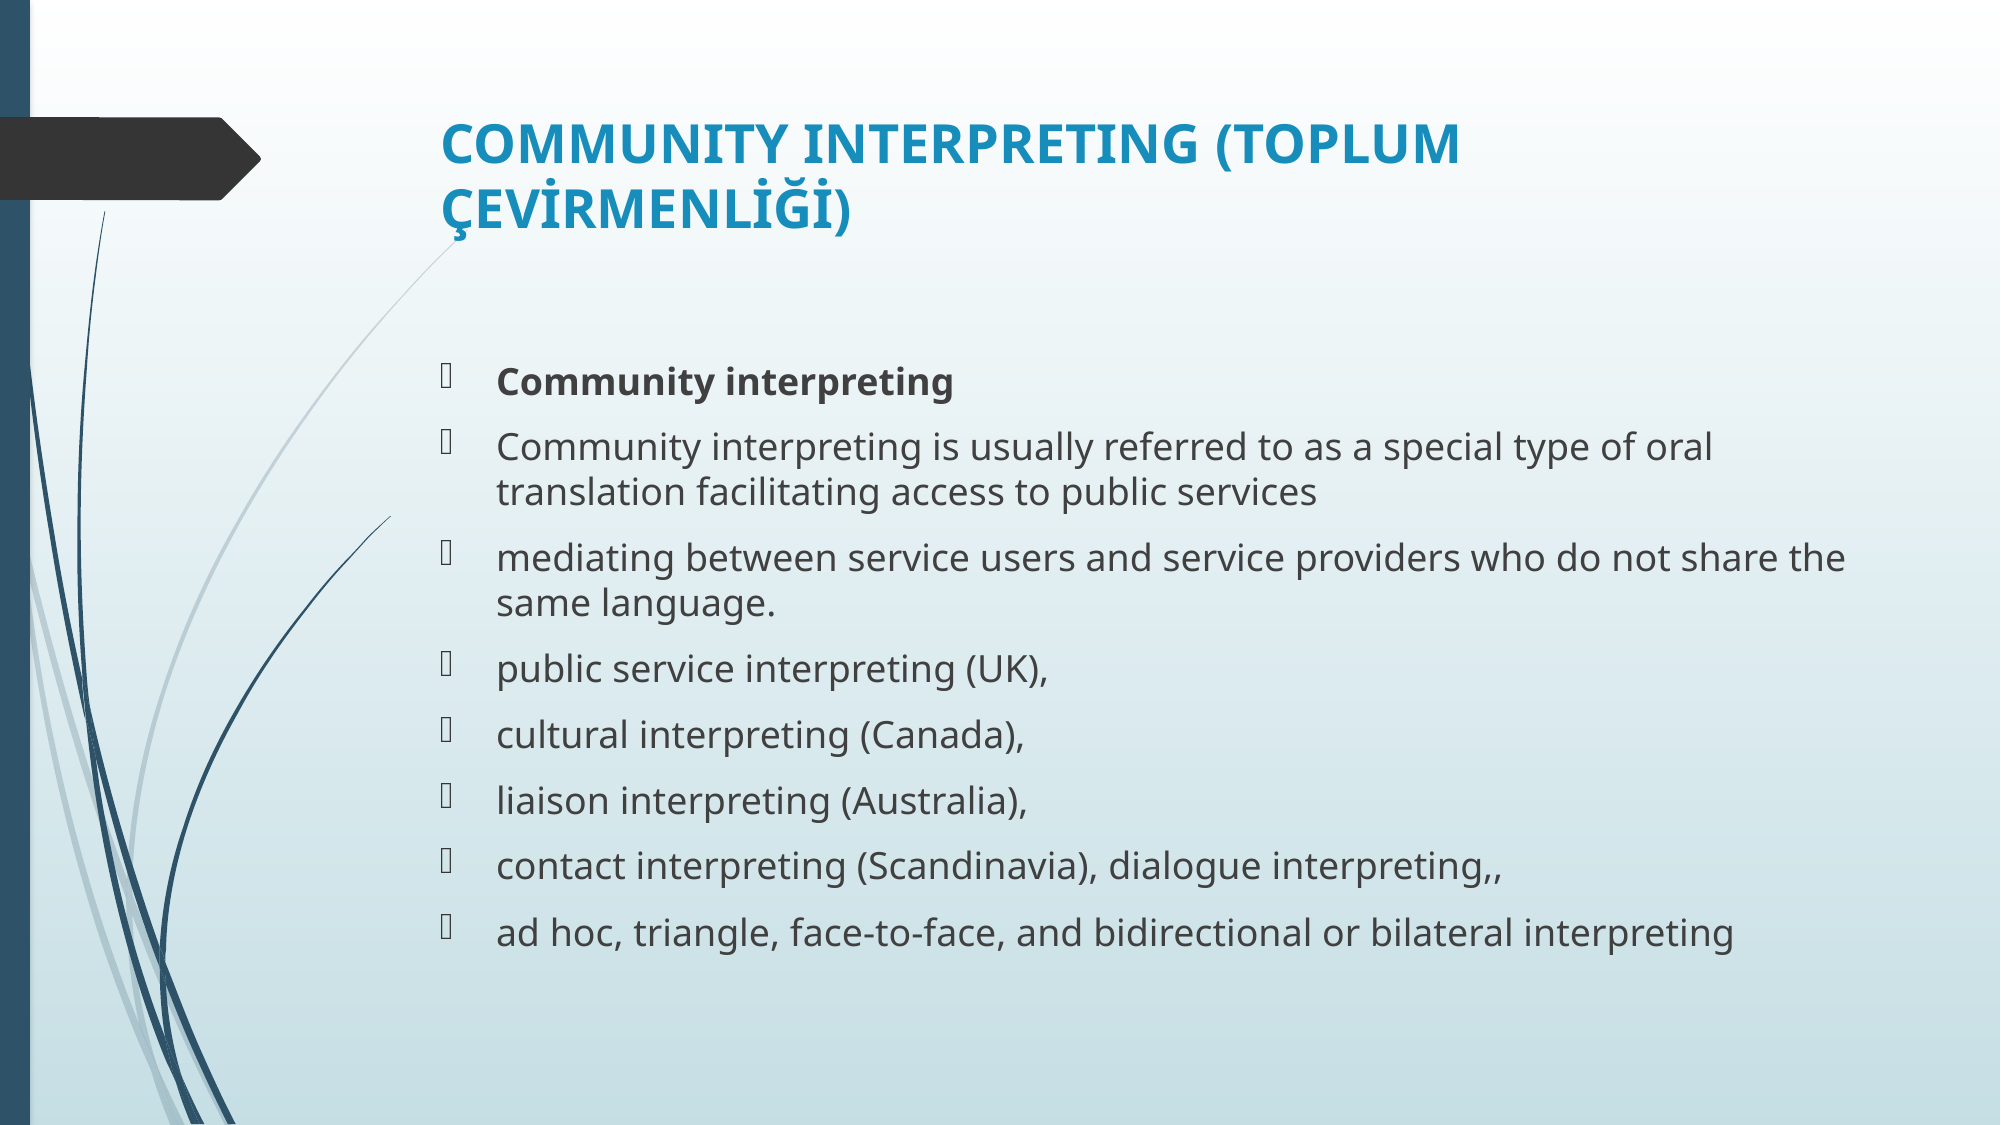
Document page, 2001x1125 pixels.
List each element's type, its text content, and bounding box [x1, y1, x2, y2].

list Community interpreting Community interpreting is usually referred to as a special type of oral translation facilitating access to public services mediating between service users and service providers who do not share the same language. public service interpreting (UK), cultural interpreting (Canada), liaison interpreting (Australia), contact interpreting (Scandinavia), dialogue interpreting,, ad hoc, triangle, face-to-face, and bidirectional or bilateral interpreting [424, 350, 1888, 970]
title COMMUNITY INTERPRETING (TOPLUM ÇEVİRMENLİĞİ) [425, 102, 1888, 313]
